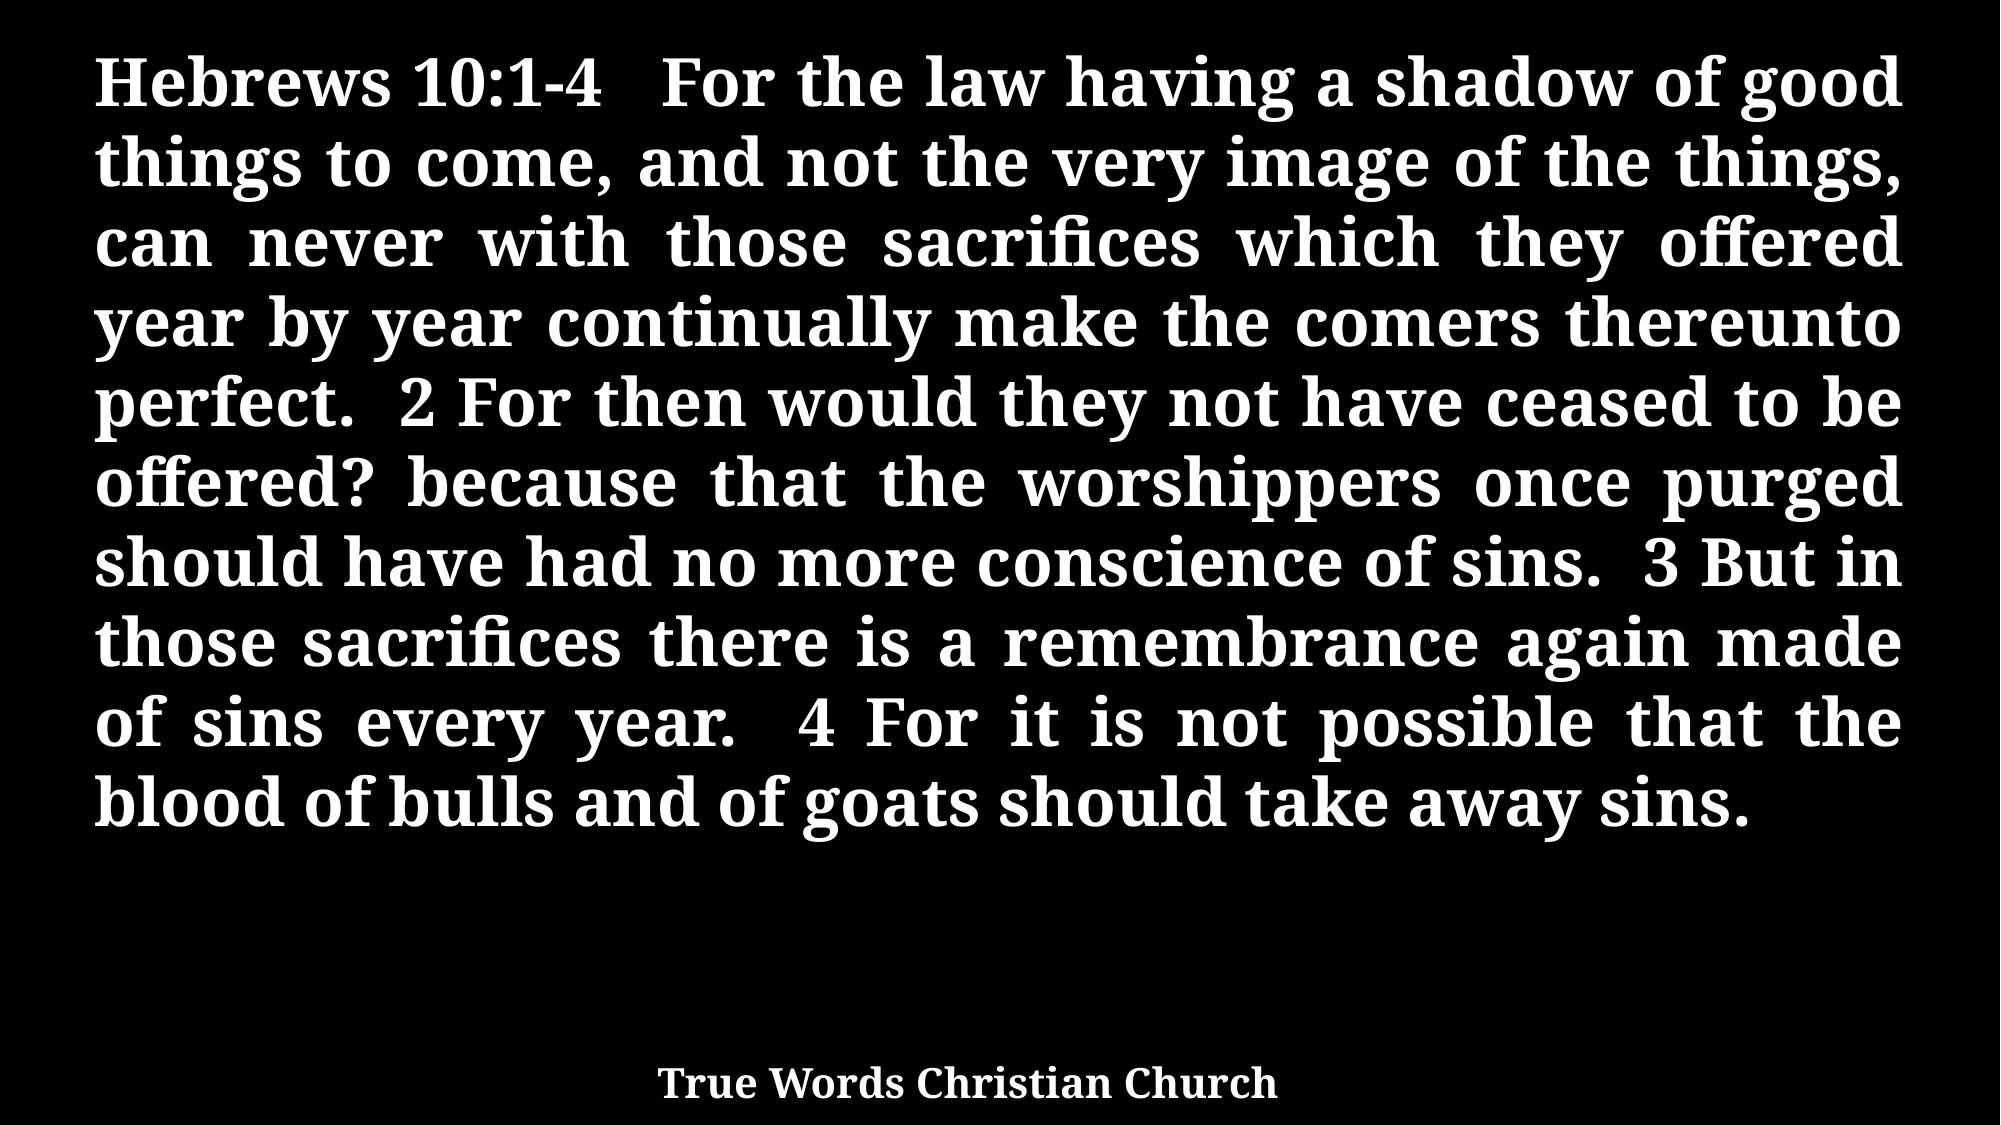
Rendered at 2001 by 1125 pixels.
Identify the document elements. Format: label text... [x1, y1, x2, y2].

text_box Hebrews 10:1-4 For the law having a shadow of good things to come, and not the very image of the things, can never with those sacrifices which they offered year by year continually make the comers thereunto perfect. 2 For then would they not have ceased to be offered? because that the worshippers once purged should have had no more conscience of sins. 3 But in those sacrifices there is a remembrance again made of sins every year. 4 For it is not possible that the blood of bulls and of goats should take away sins. [79, 32, 1921, 847]
text_box True Words Christian Church [642, 1049, 1294, 1114]
